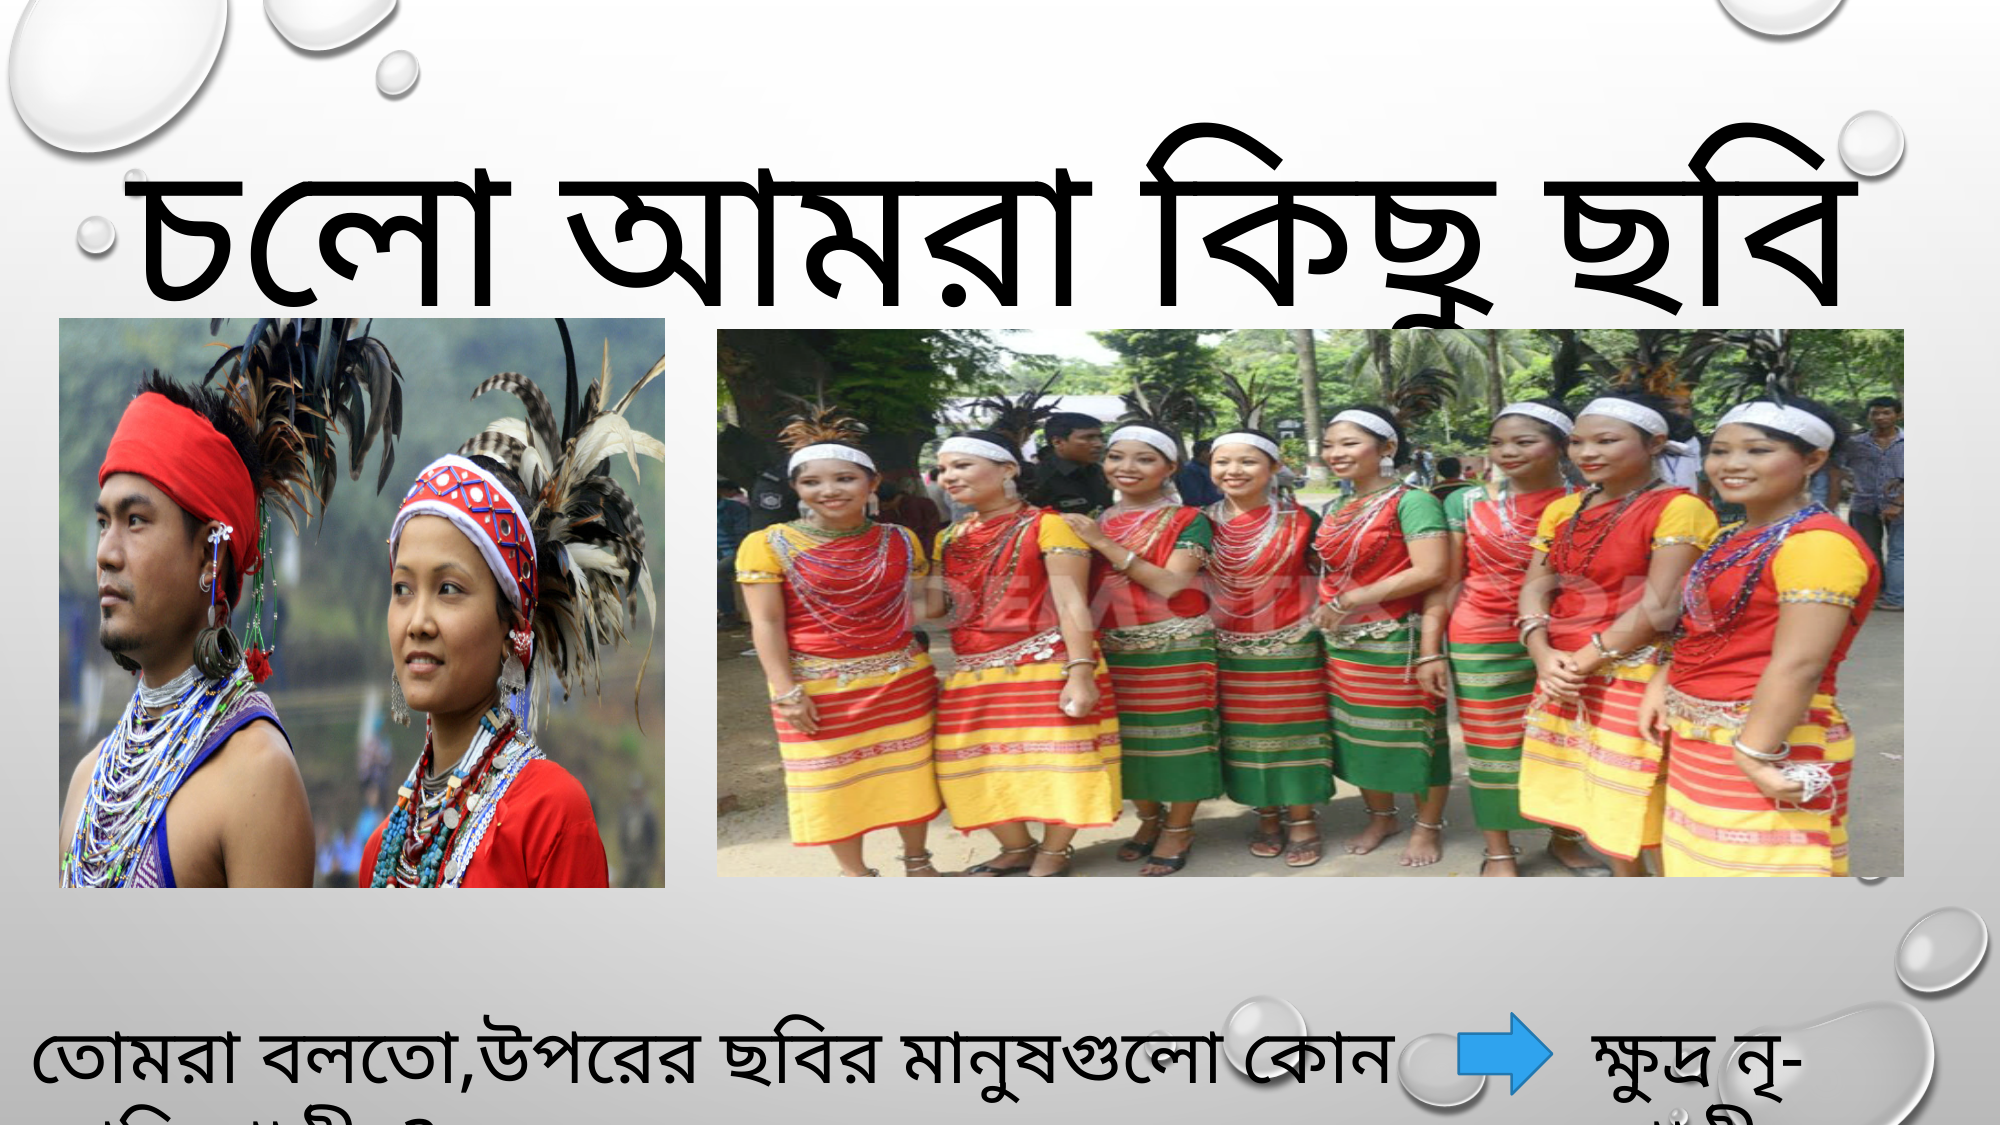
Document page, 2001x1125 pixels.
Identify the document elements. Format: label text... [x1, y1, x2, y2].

text_box চলো আমরা কিছু ছবি দেখি.. [113, 99, 1904, 594]
text_box তোমরা বলতো,উপরের ছবির মানুষগুলো কোন জাতিগোষ্ঠীর? [15, 1000, 1433, 1125]
picture [0, 0, 2000, 1125]
text_box ক্ষুদ্র নৃ-গোষ্ঠী [1578, 1000, 1953, 1125]
text_box [1457, 1012, 1554, 1096]
